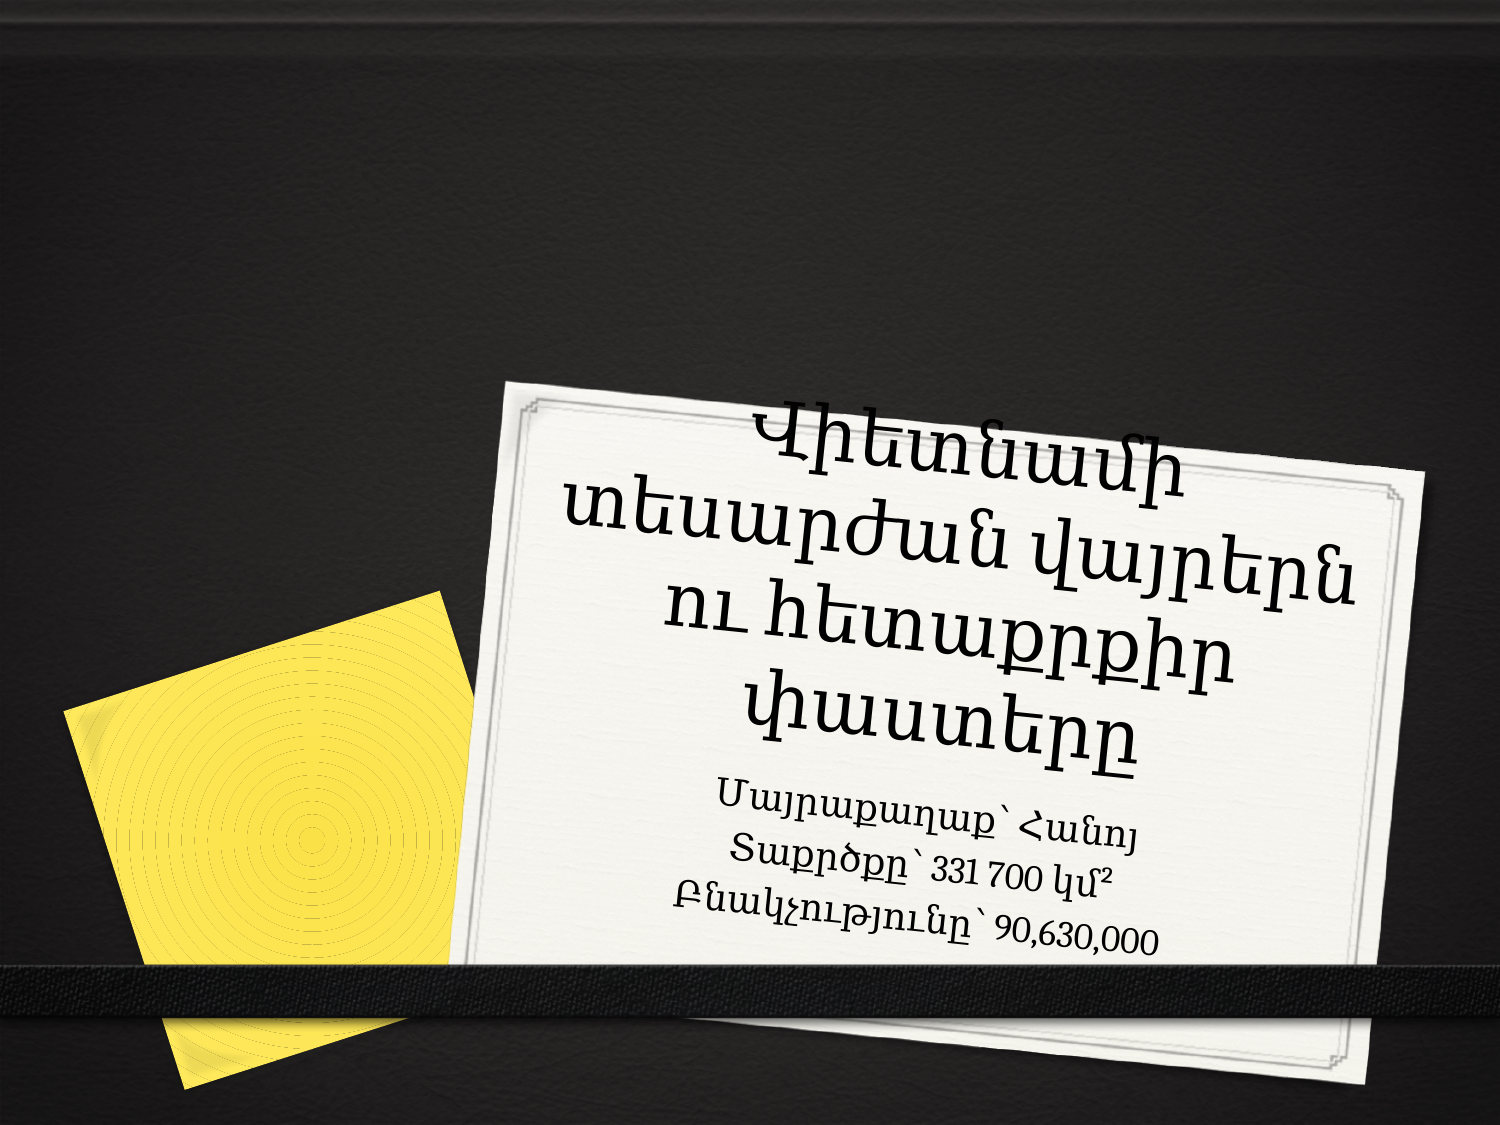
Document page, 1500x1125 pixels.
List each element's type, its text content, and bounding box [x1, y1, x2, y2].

subtitle Մայրաքաղաք՝ Հանոյ Տաքրծքը՝ 331 700 կմ² Բնակչությունը՝ 90,630,000 [518, 740, 1326, 994]
title Վիետնամի տեսարժան վայրերն ու հետաքրքիր փաստերը [498, 450, 1404, 813]
picture [69, 693, 157, 788]
picture [0, 379, 1500, 1102]
